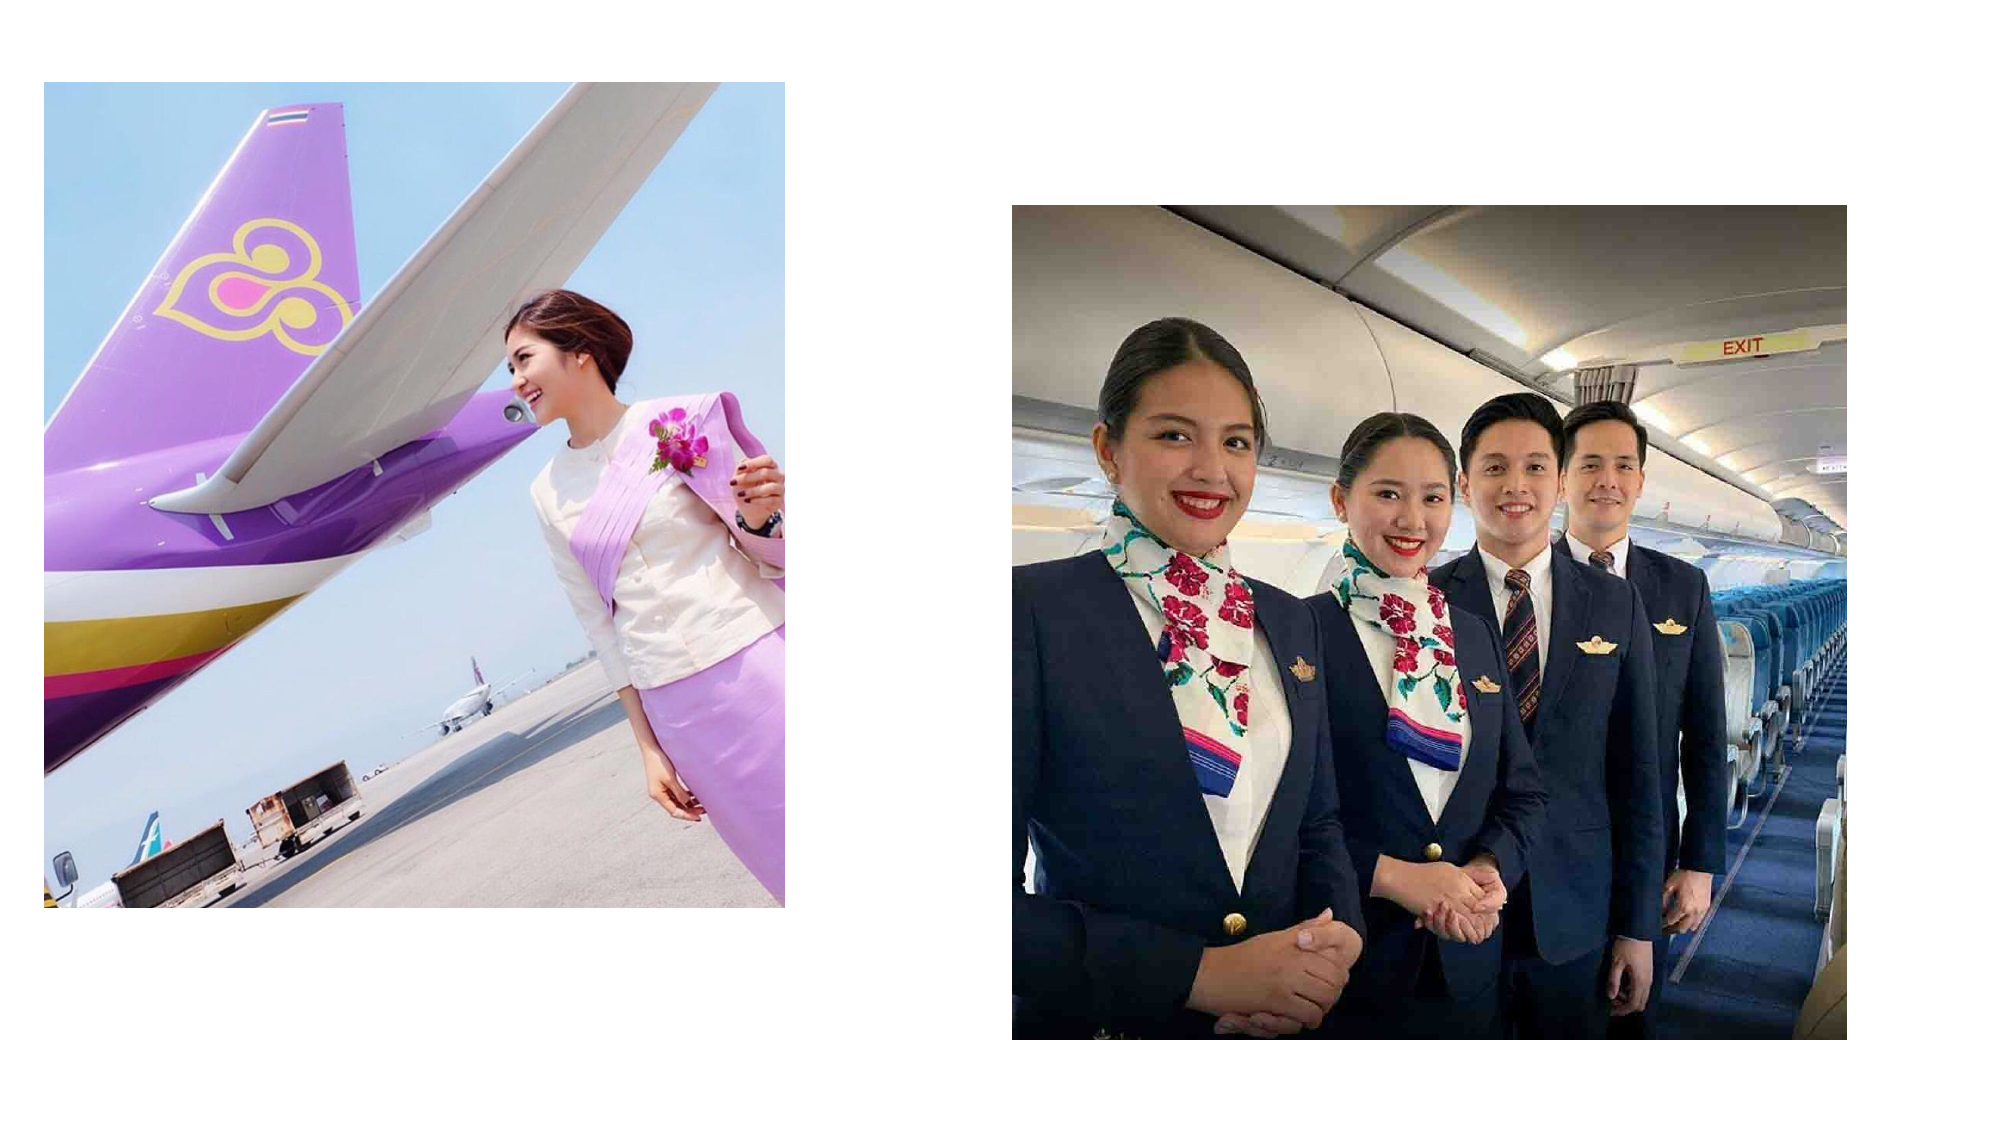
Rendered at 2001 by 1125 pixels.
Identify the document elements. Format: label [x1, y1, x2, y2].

list [44, 82, 785, 908]
picture [1012, 205, 1847, 1040]
